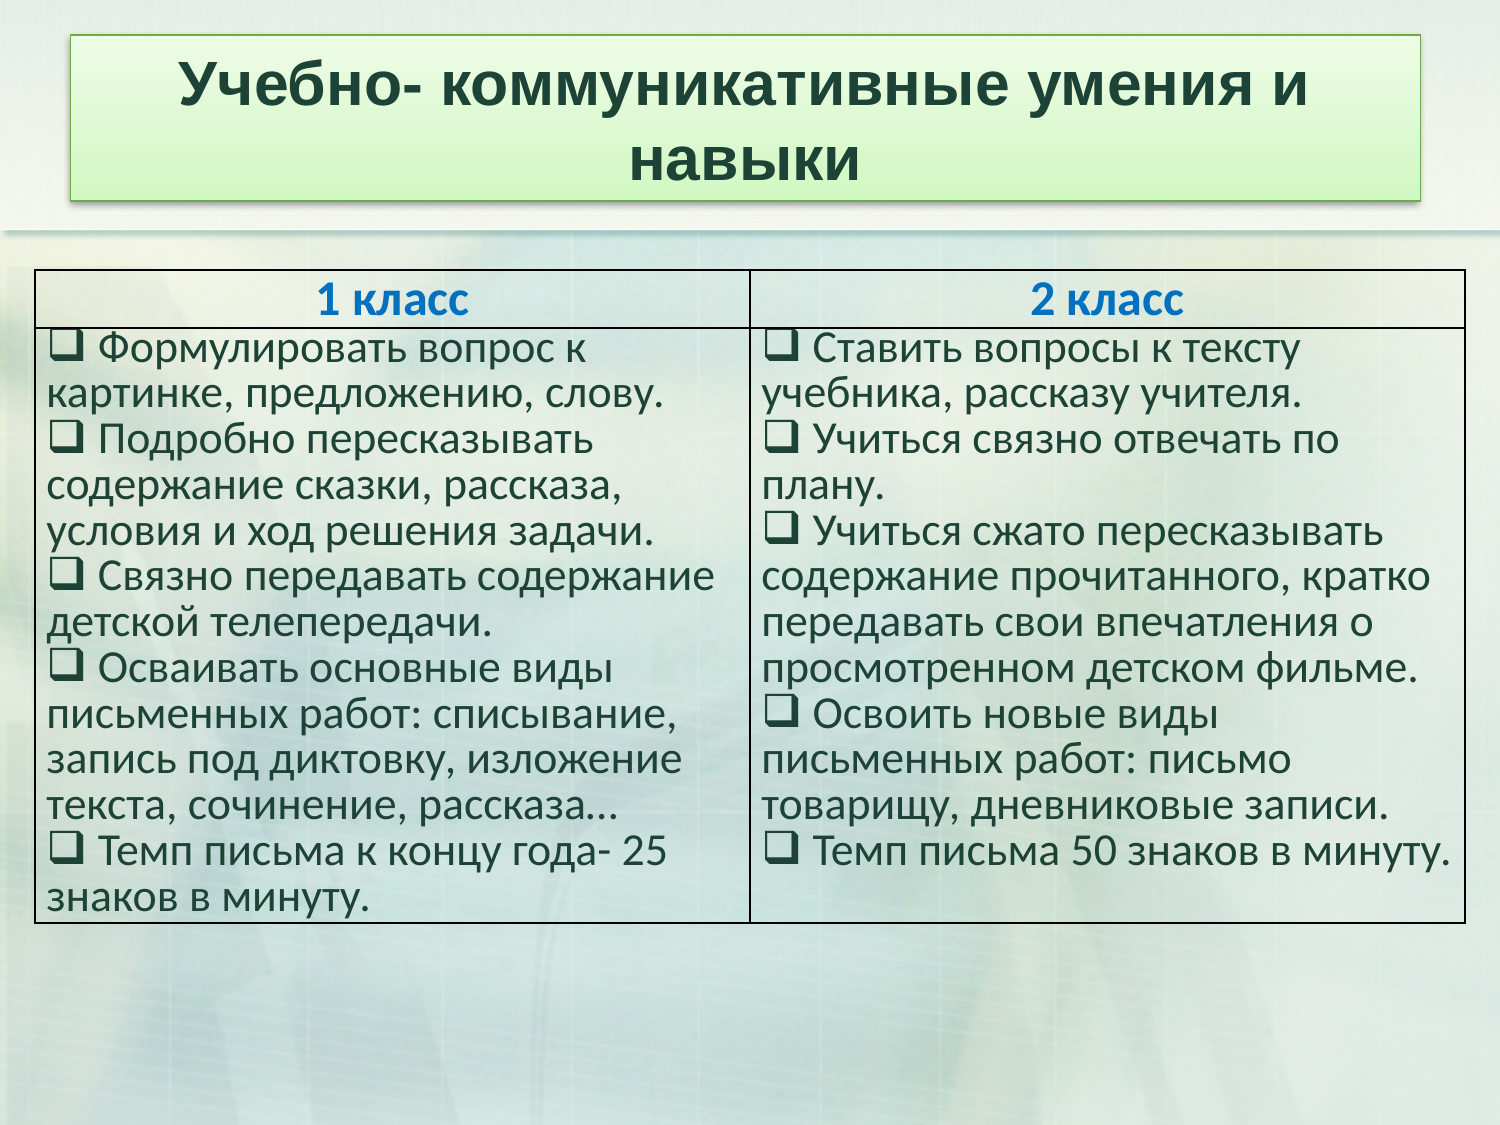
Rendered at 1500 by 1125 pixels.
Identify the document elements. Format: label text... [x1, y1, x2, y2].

table_cell Формулировать вопрос к картинке, предложению, слову. Подробно пересказывать содержание сказки, рассказа, условия и ход решения задачи. Связно передавать содержание детской телепередачи. Осваивать основные виды письменных работ: списывание, запись под диктовку, изложение текста, сочинение, рассказа… Темп письма к концу года- 25 знаков в минуту. [36, 329, 749, 922]
table_cell Ставить вопросы к тексту учебника, рассказу учителя. Учиться связно отвечать по плану. Учиться сжато пересказывать содержание прочитанного, кратко передавать свои впечатления о просмотренном детском фильме. Освоить новые виды письменных работ: письмо товарищу, дневниковые записи. Темп письма 50 знаков в минуту. [751, 329, 1464, 922]
table_header 2 класс [751, 271, 1464, 327]
table_header 1 класс [36, 271, 749, 327]
picture [0, 0, 1500, 1125]
title Учебно- коммуникативные умения и навыки [70, 34, 1421, 202]
